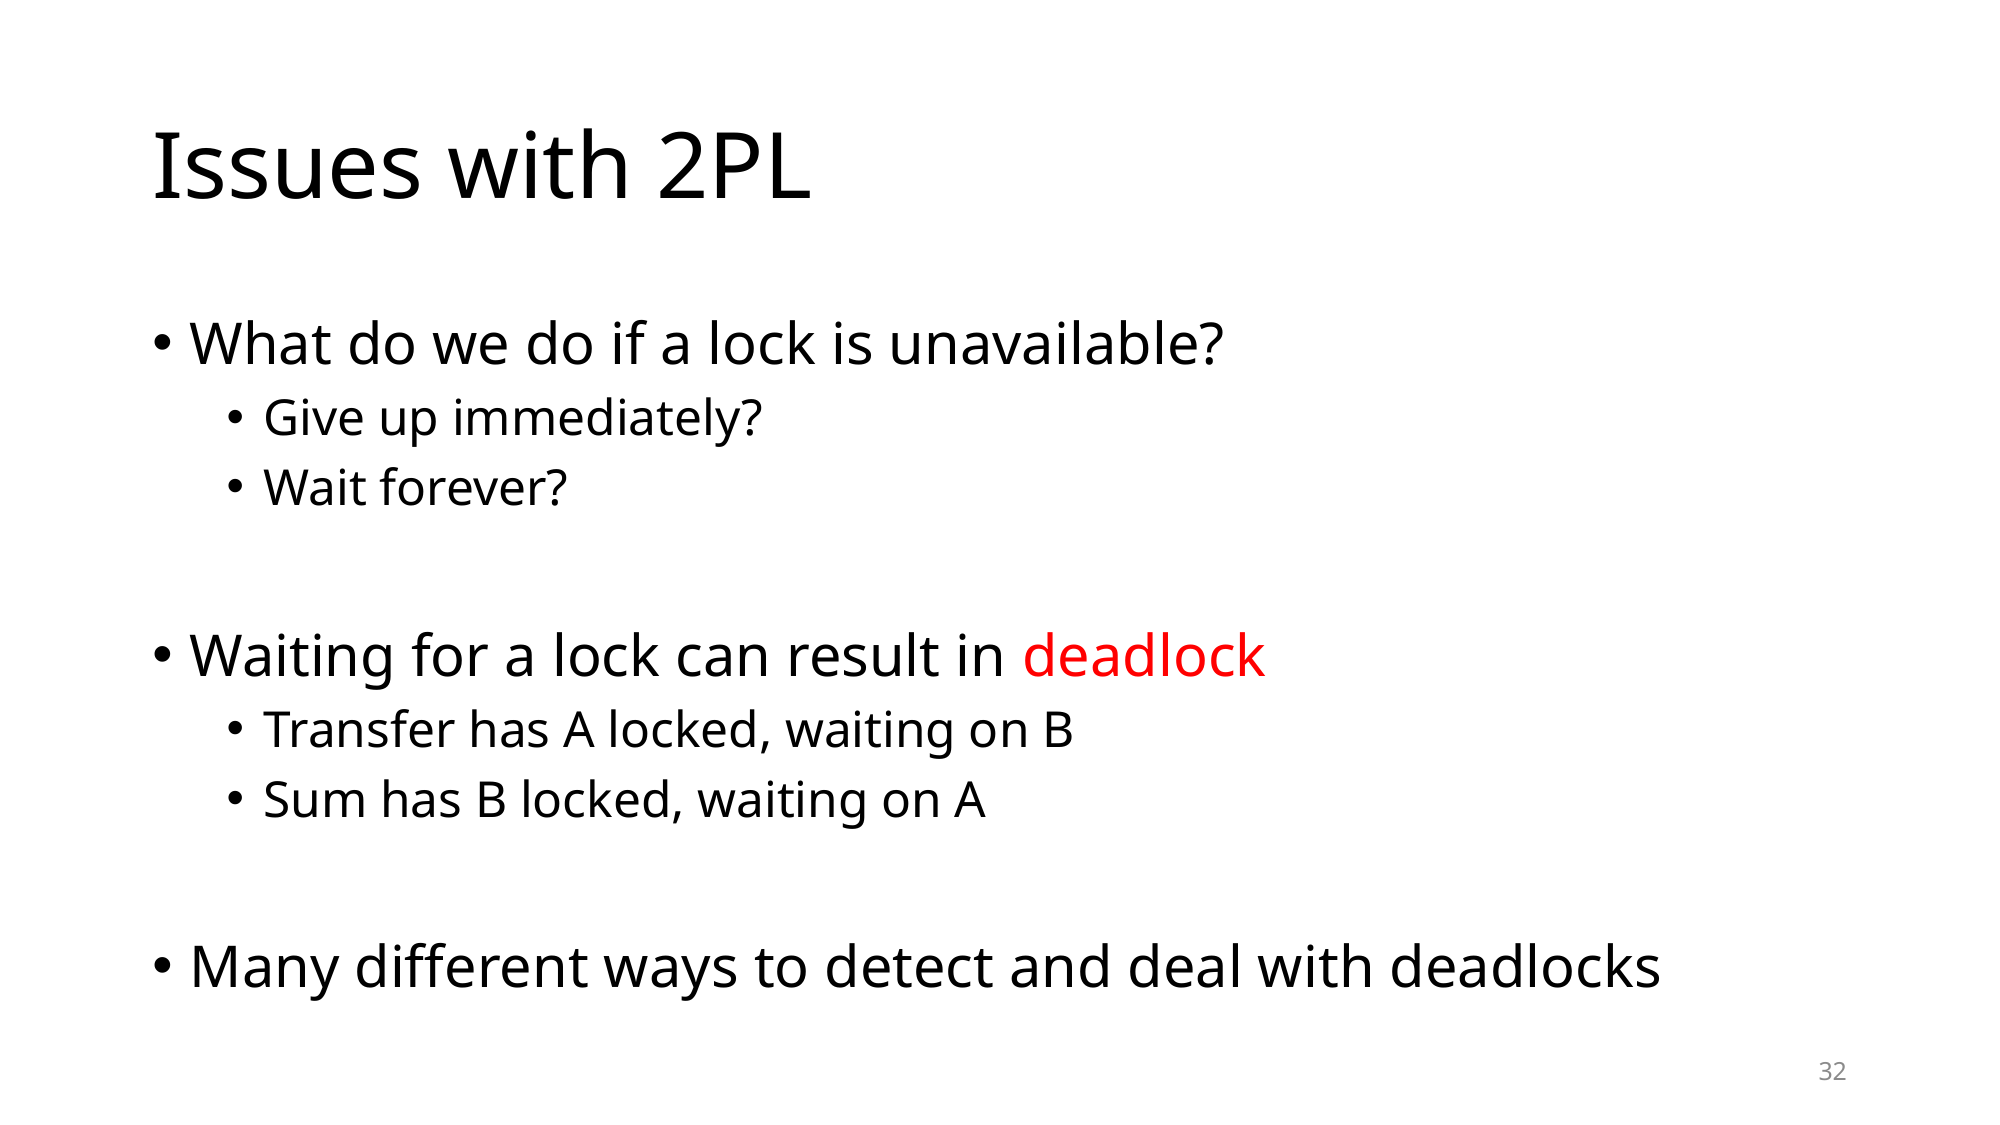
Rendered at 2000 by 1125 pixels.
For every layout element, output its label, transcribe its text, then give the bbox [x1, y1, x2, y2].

list What do we do if a lock is unavailable? Give up immediately? Wait forever? Waiting for a lock can result in deadlock Transfer has A locked, waiting on B Sum has B locked, waiting on A Many different ways to detect and deal with deadlocks [137, 299, 1862, 1014]
title Issues with 2PL [137, 59, 1862, 278]
slide_number 32 [1412, 1042, 1862, 1103]
